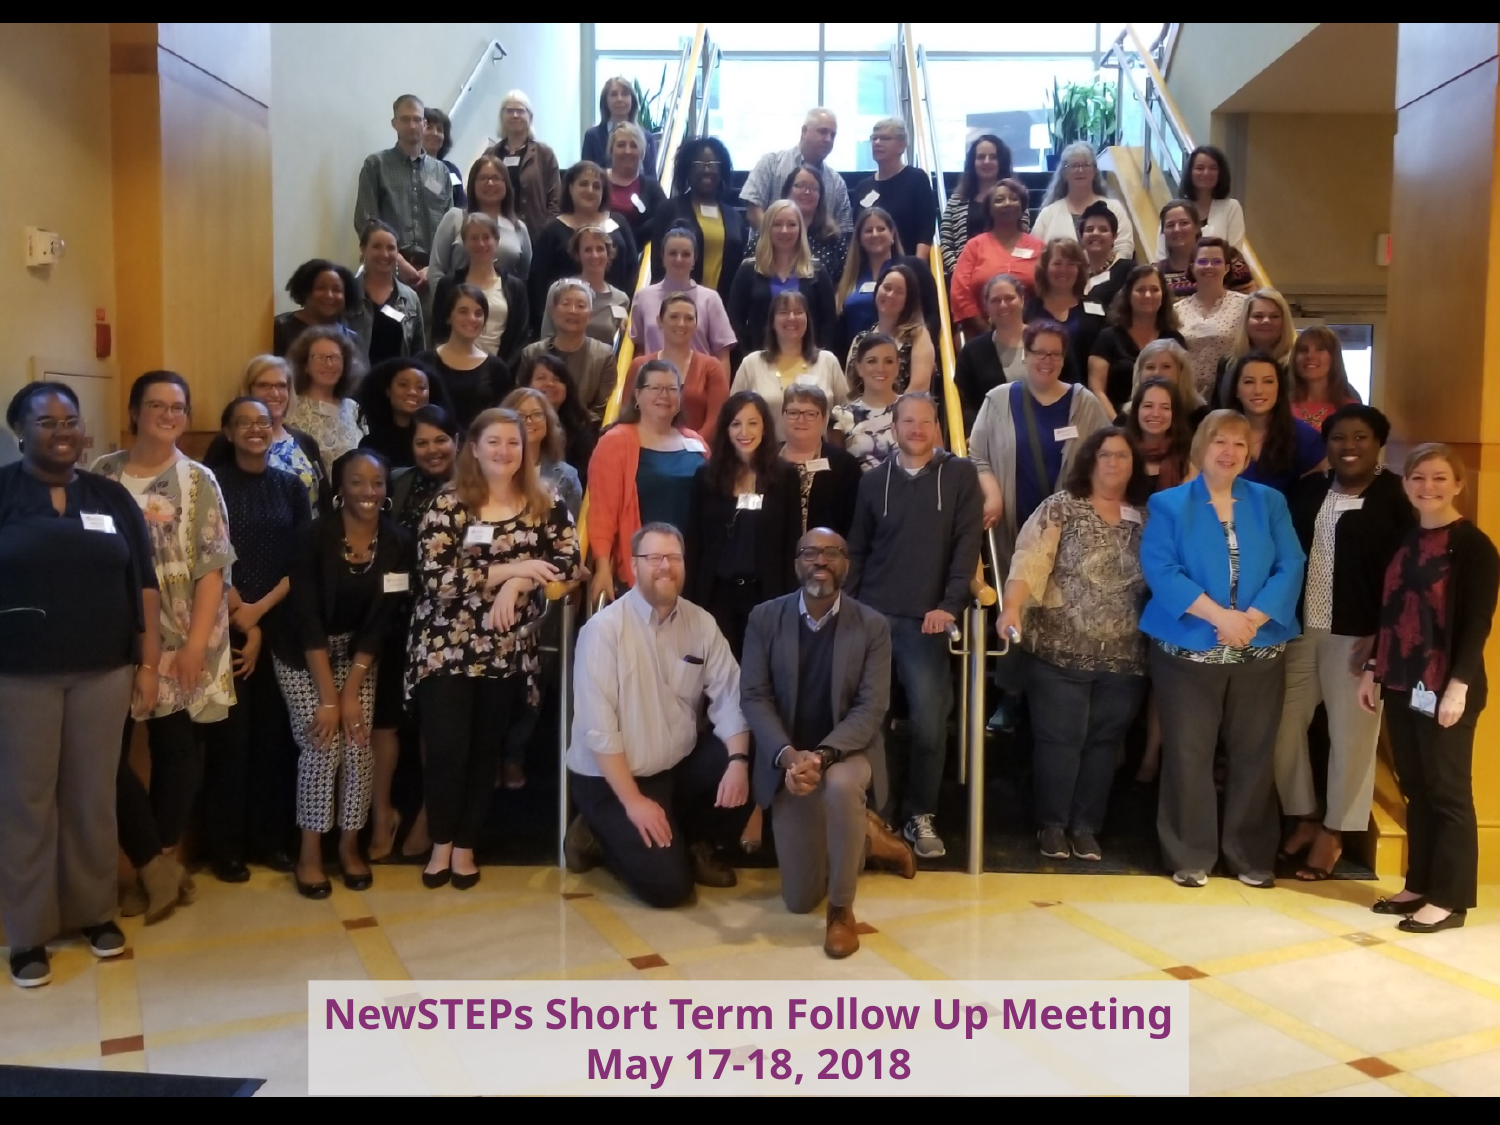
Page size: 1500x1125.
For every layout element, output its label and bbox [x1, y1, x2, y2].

list [0, 23, 1500, 1097]
